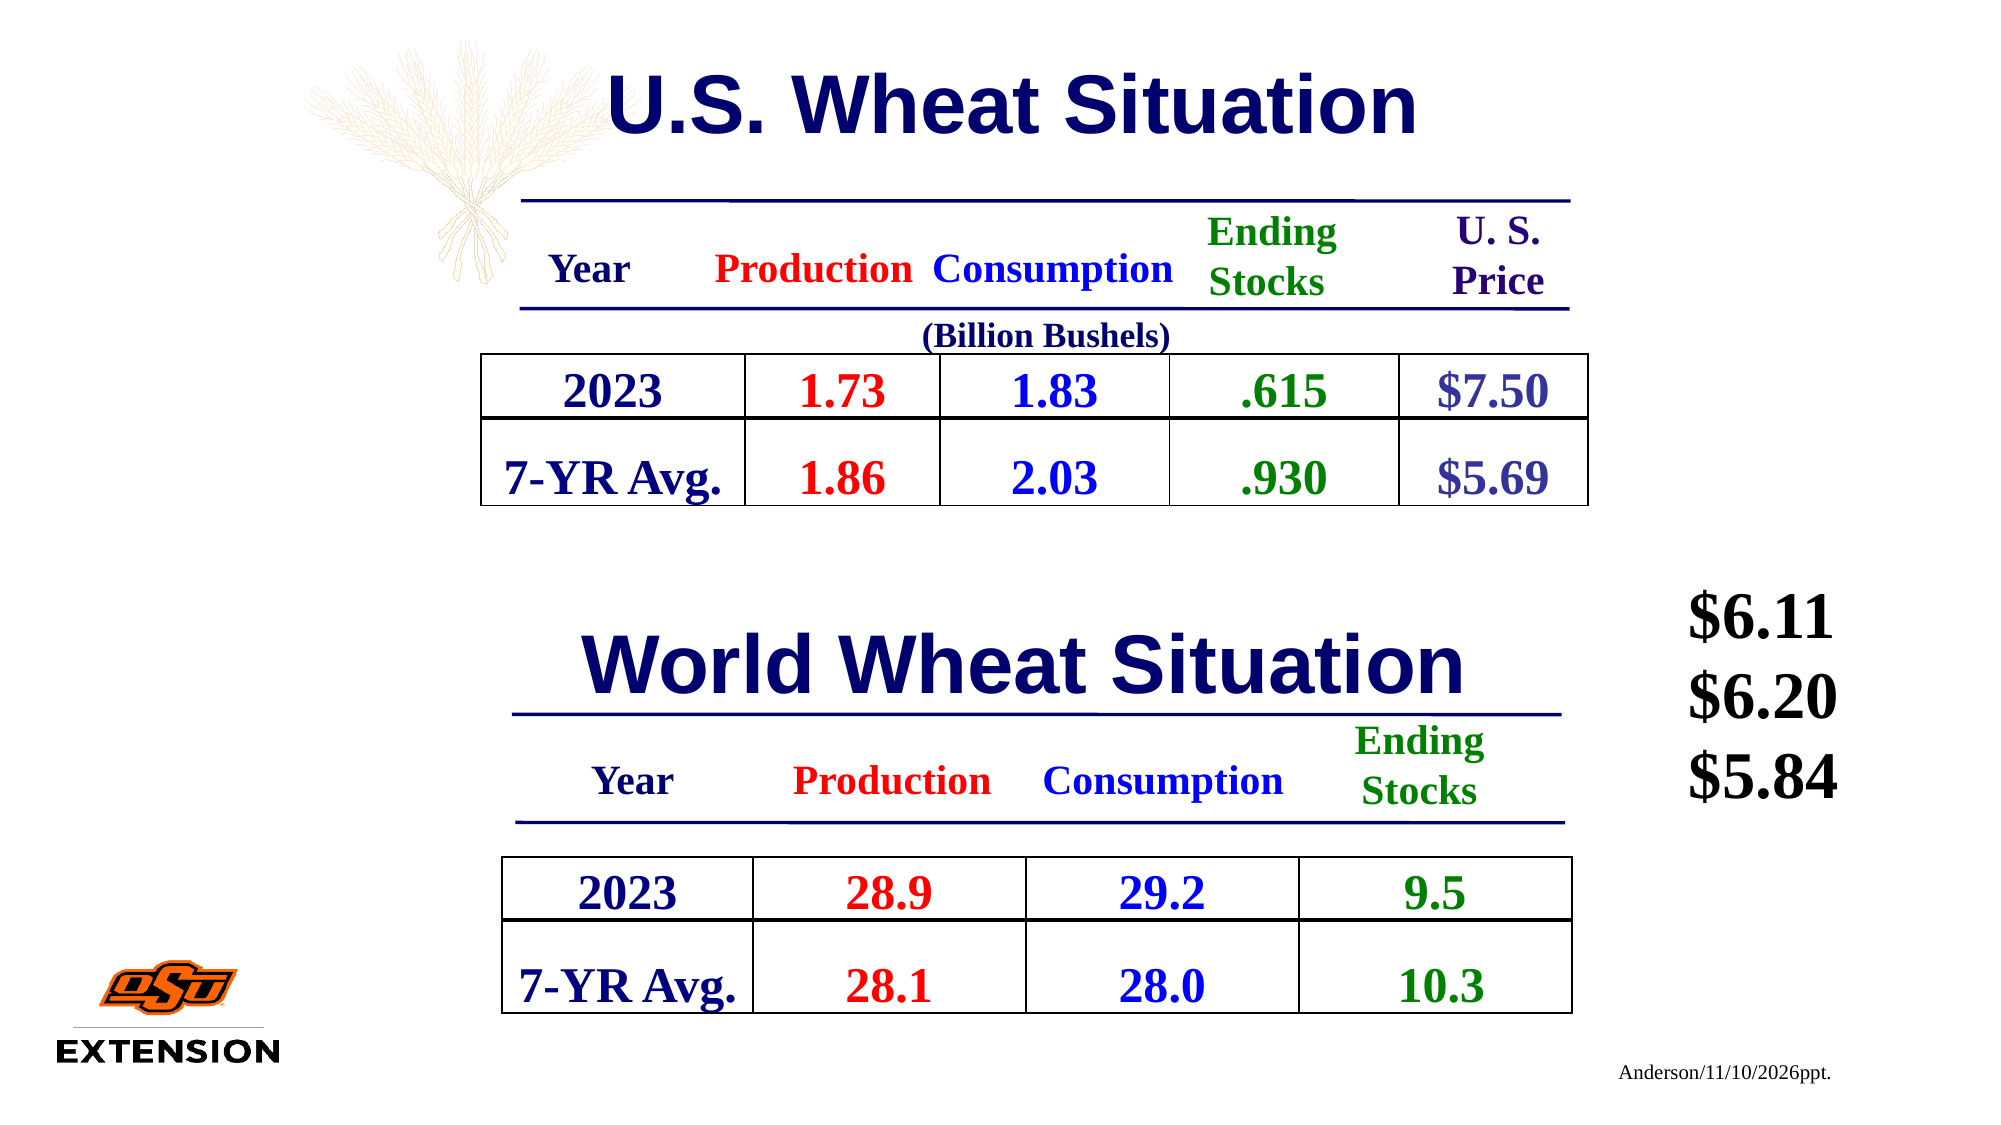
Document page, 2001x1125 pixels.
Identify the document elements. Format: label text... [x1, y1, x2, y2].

title U.S. Wheat Situation [646, 49, 1425, 200]
text_box World Wheat Situation [581, 609, 1468, 710]
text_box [547, 202, 1570, 304]
table_header 2023 [503, 858, 752, 918]
table_cell 7-YR Avg. [503, 922, 752, 1012]
picture [57, 960, 279, 1063]
table_header 29.2 [1027, 858, 1298, 918]
table_cell 1.86 [746, 420, 939, 505]
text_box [590, 712, 1485, 814]
table_cell $5.69 [1400, 420, 1587, 505]
table_header 2023 [482, 355, 744, 416]
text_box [303, 39, 642, 285]
text_box (Billion Bushels) [921, 313, 1171, 353]
table_header 1.73 [746, 355, 939, 416]
table_header 28.9 [754, 858, 1025, 918]
table_cell 7-YR Avg. [482, 420, 744, 505]
table_header 9.5 [1300, 858, 1571, 918]
table_cell 2.03 [941, 420, 1169, 505]
table_cell 10.3 [1300, 922, 1571, 1012]
table_header $7.50 [1400, 355, 1587, 416]
table_cell 28.0 [1027, 922, 1298, 1012]
table_header .615 [1170, 355, 1398, 416]
table_cell 28.1 [754, 922, 1025, 1012]
table_cell .930 [1170, 420, 1398, 505]
text_box $6.11 $6.20 $5.84 [1674, 564, 1855, 820]
table_header 1.83 [941, 355, 1169, 416]
